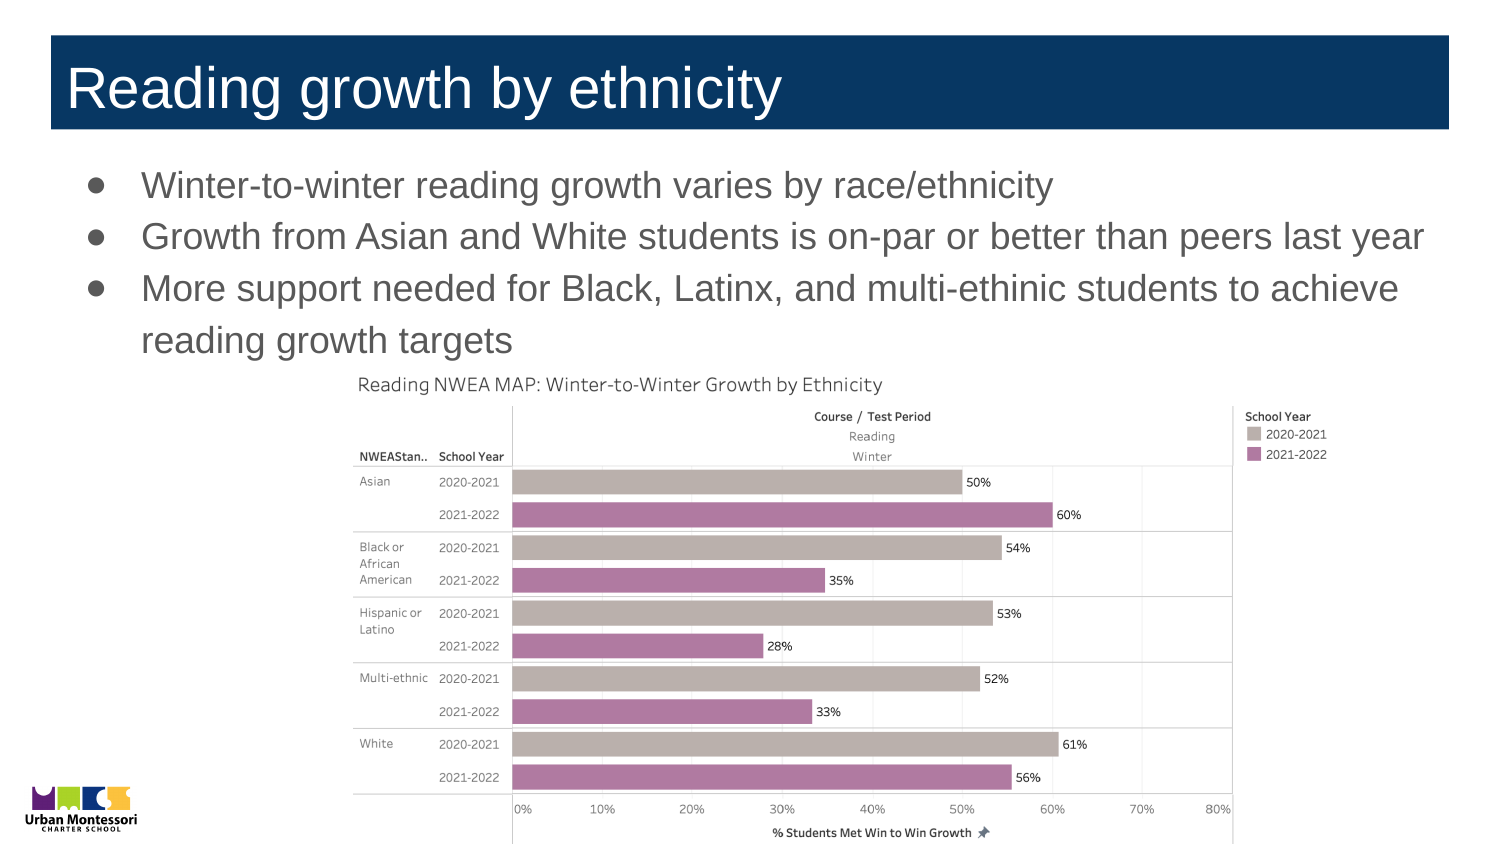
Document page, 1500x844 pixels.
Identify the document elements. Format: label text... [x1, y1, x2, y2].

title Reading growth by ethnicity [51, 35, 1449, 130]
list Winter-to-winter reading growth varies by race/ethnicity Growth from Asian and White students is on-par or better than peers last year More support needed for Black, Latinx, and multi-ethinic students to achieve reading growth targets [51, 139, 1449, 700]
picture [24, 786, 137, 832]
picture [353, 364, 1383, 844]
